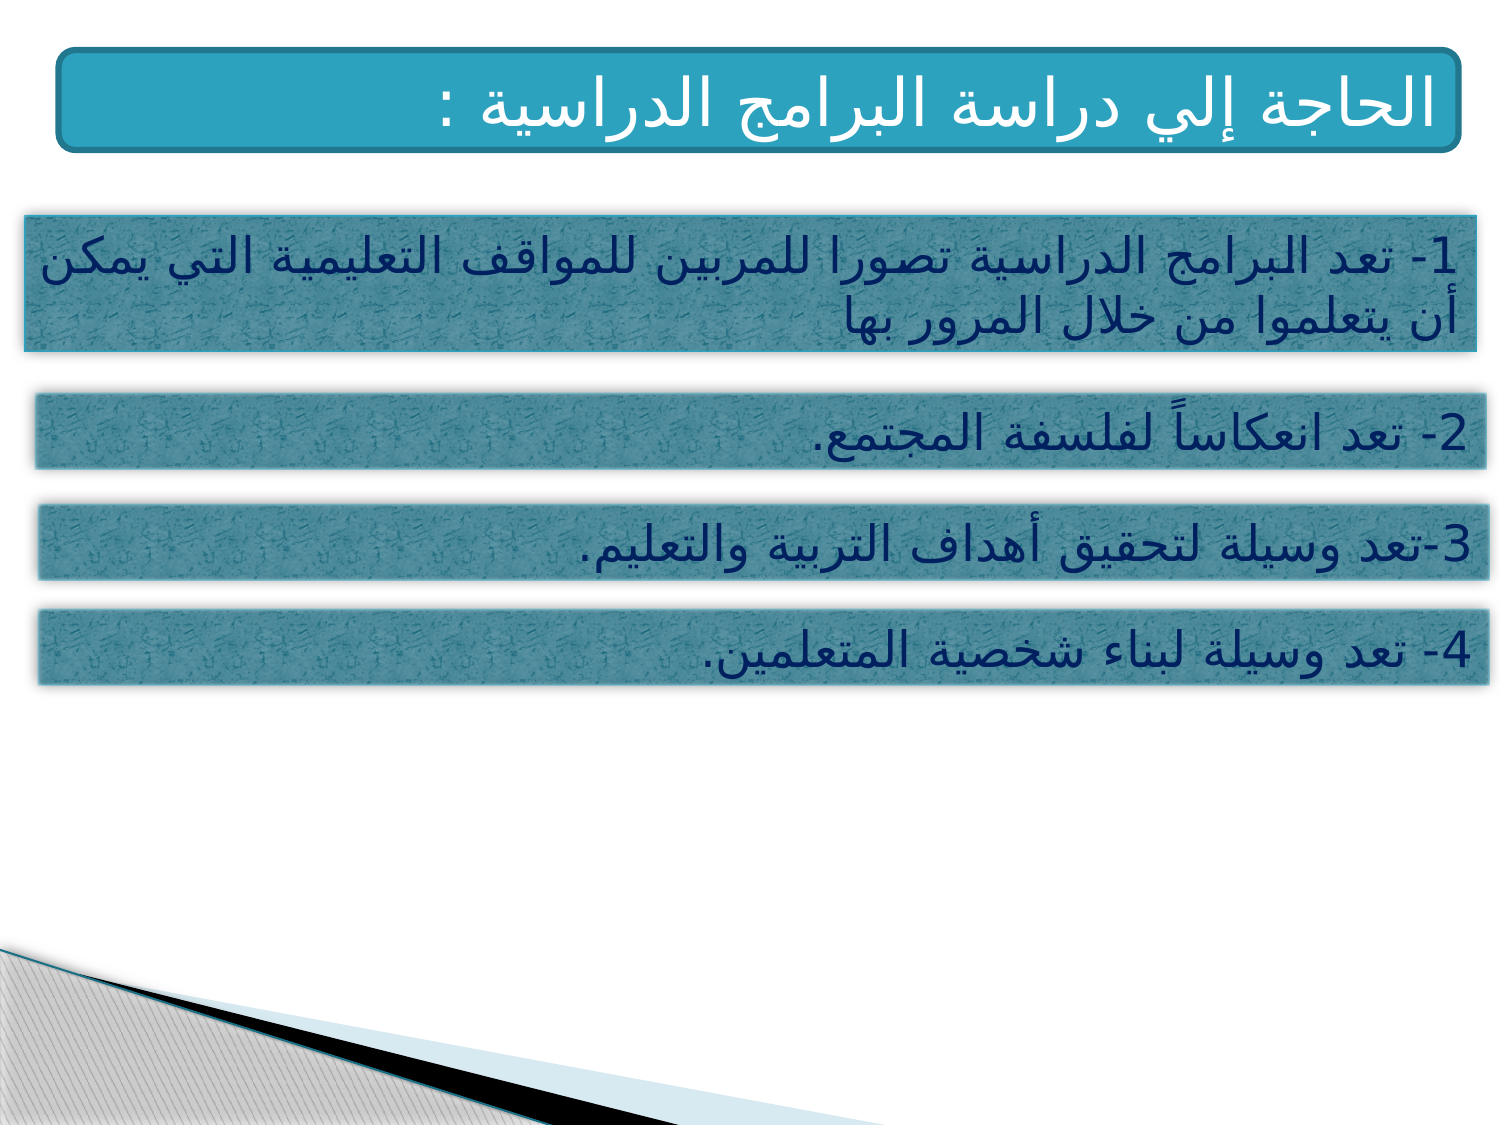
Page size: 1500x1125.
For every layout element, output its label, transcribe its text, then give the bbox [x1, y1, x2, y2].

text_box الحاجة إلي دراسة البرامج الدراسية : [55, 46, 1462, 154]
text_box 1- تعد البرامج الدراسية تصورا للمربين للمواقف التعليمية التي يمكن أن يتعلموا من خلال المرور بها [24, 215, 1477, 352]
text_box 3-تعد وسيلة لتحقيق أهداف التربية والتعليم. [42, 508, 1486, 577]
text_box 2- تعد انعكاساً لفلسفة المجتمع. [39, 397, 1483, 466]
text_box 4- تعد وسيلة لبناء شخصية المتعلمين. [42, 613, 1486, 682]
